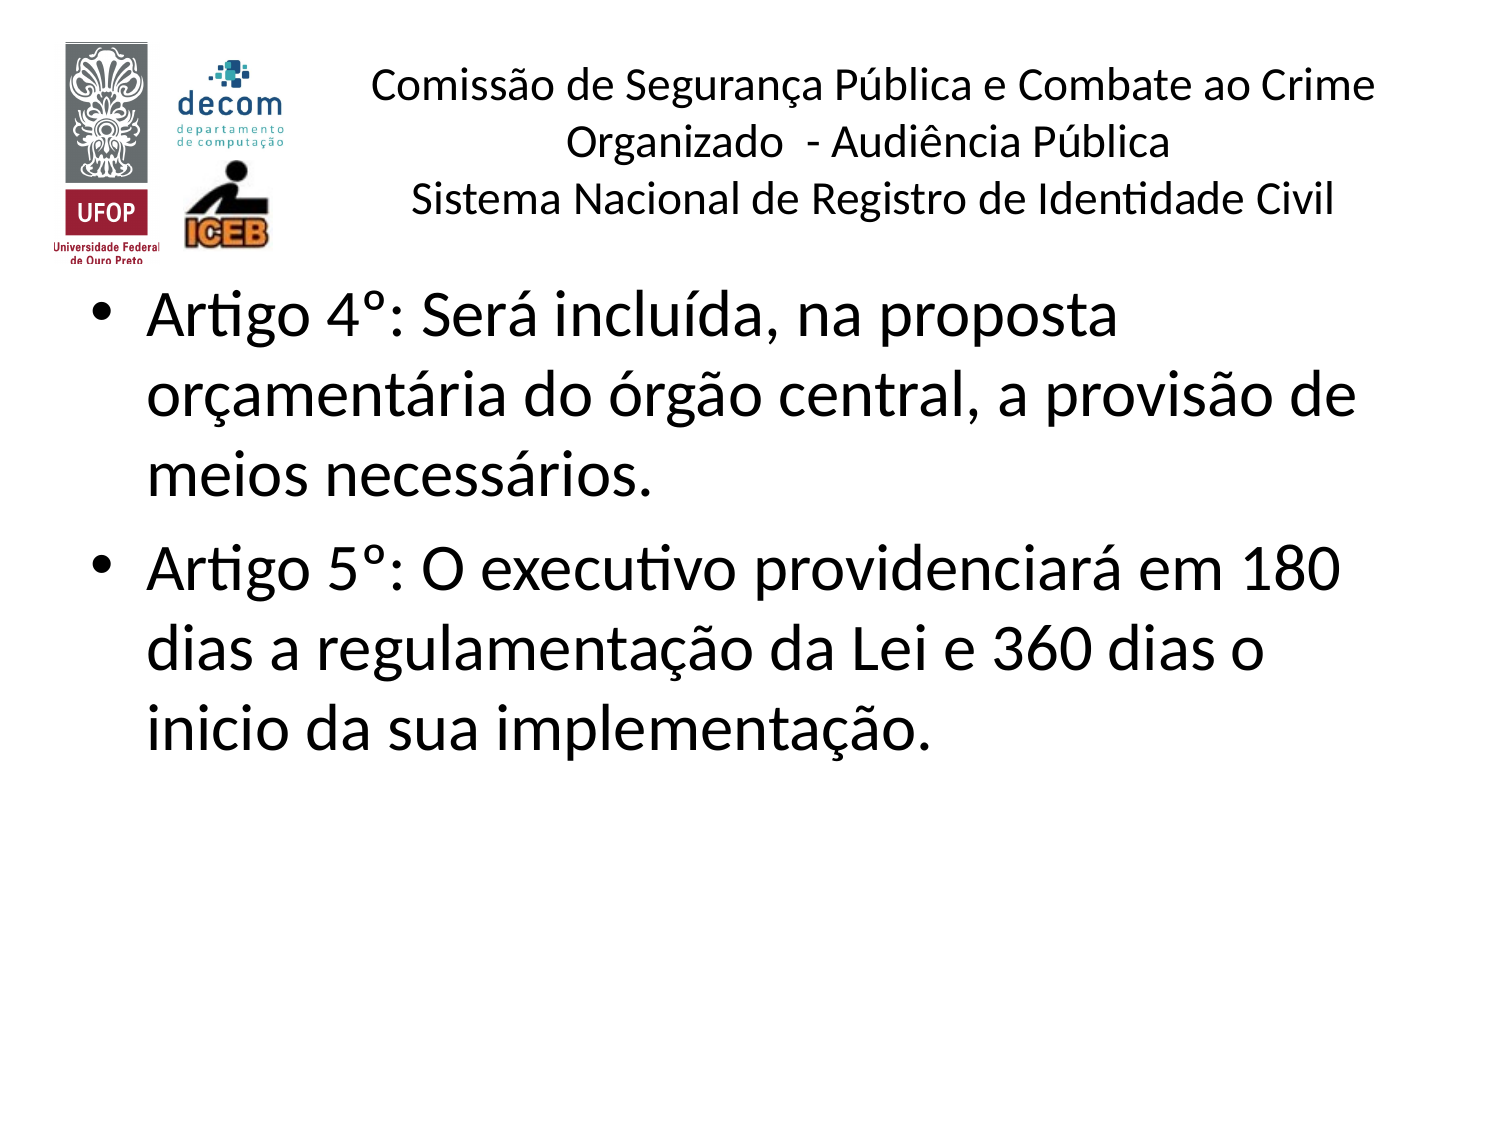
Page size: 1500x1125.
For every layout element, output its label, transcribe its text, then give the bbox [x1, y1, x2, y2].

picture [183, 160, 273, 253]
list Artigo 4º: Será incluída, na proposta orçamentária do órgão central, a provisão de meios necessários. Artigo 5º: O executivo providenciará em 180 dias a regulamentação da Lei e 360 dias o inicio da sua implementação. [75, 262, 1425, 1005]
title Comissão de Segurança Pública e Combate ao Crime Organizado - Audiência Pública Sistema Nacional de Registro de Identidade Civil [324, 45, 1425, 233]
picture [171, 54, 290, 155]
